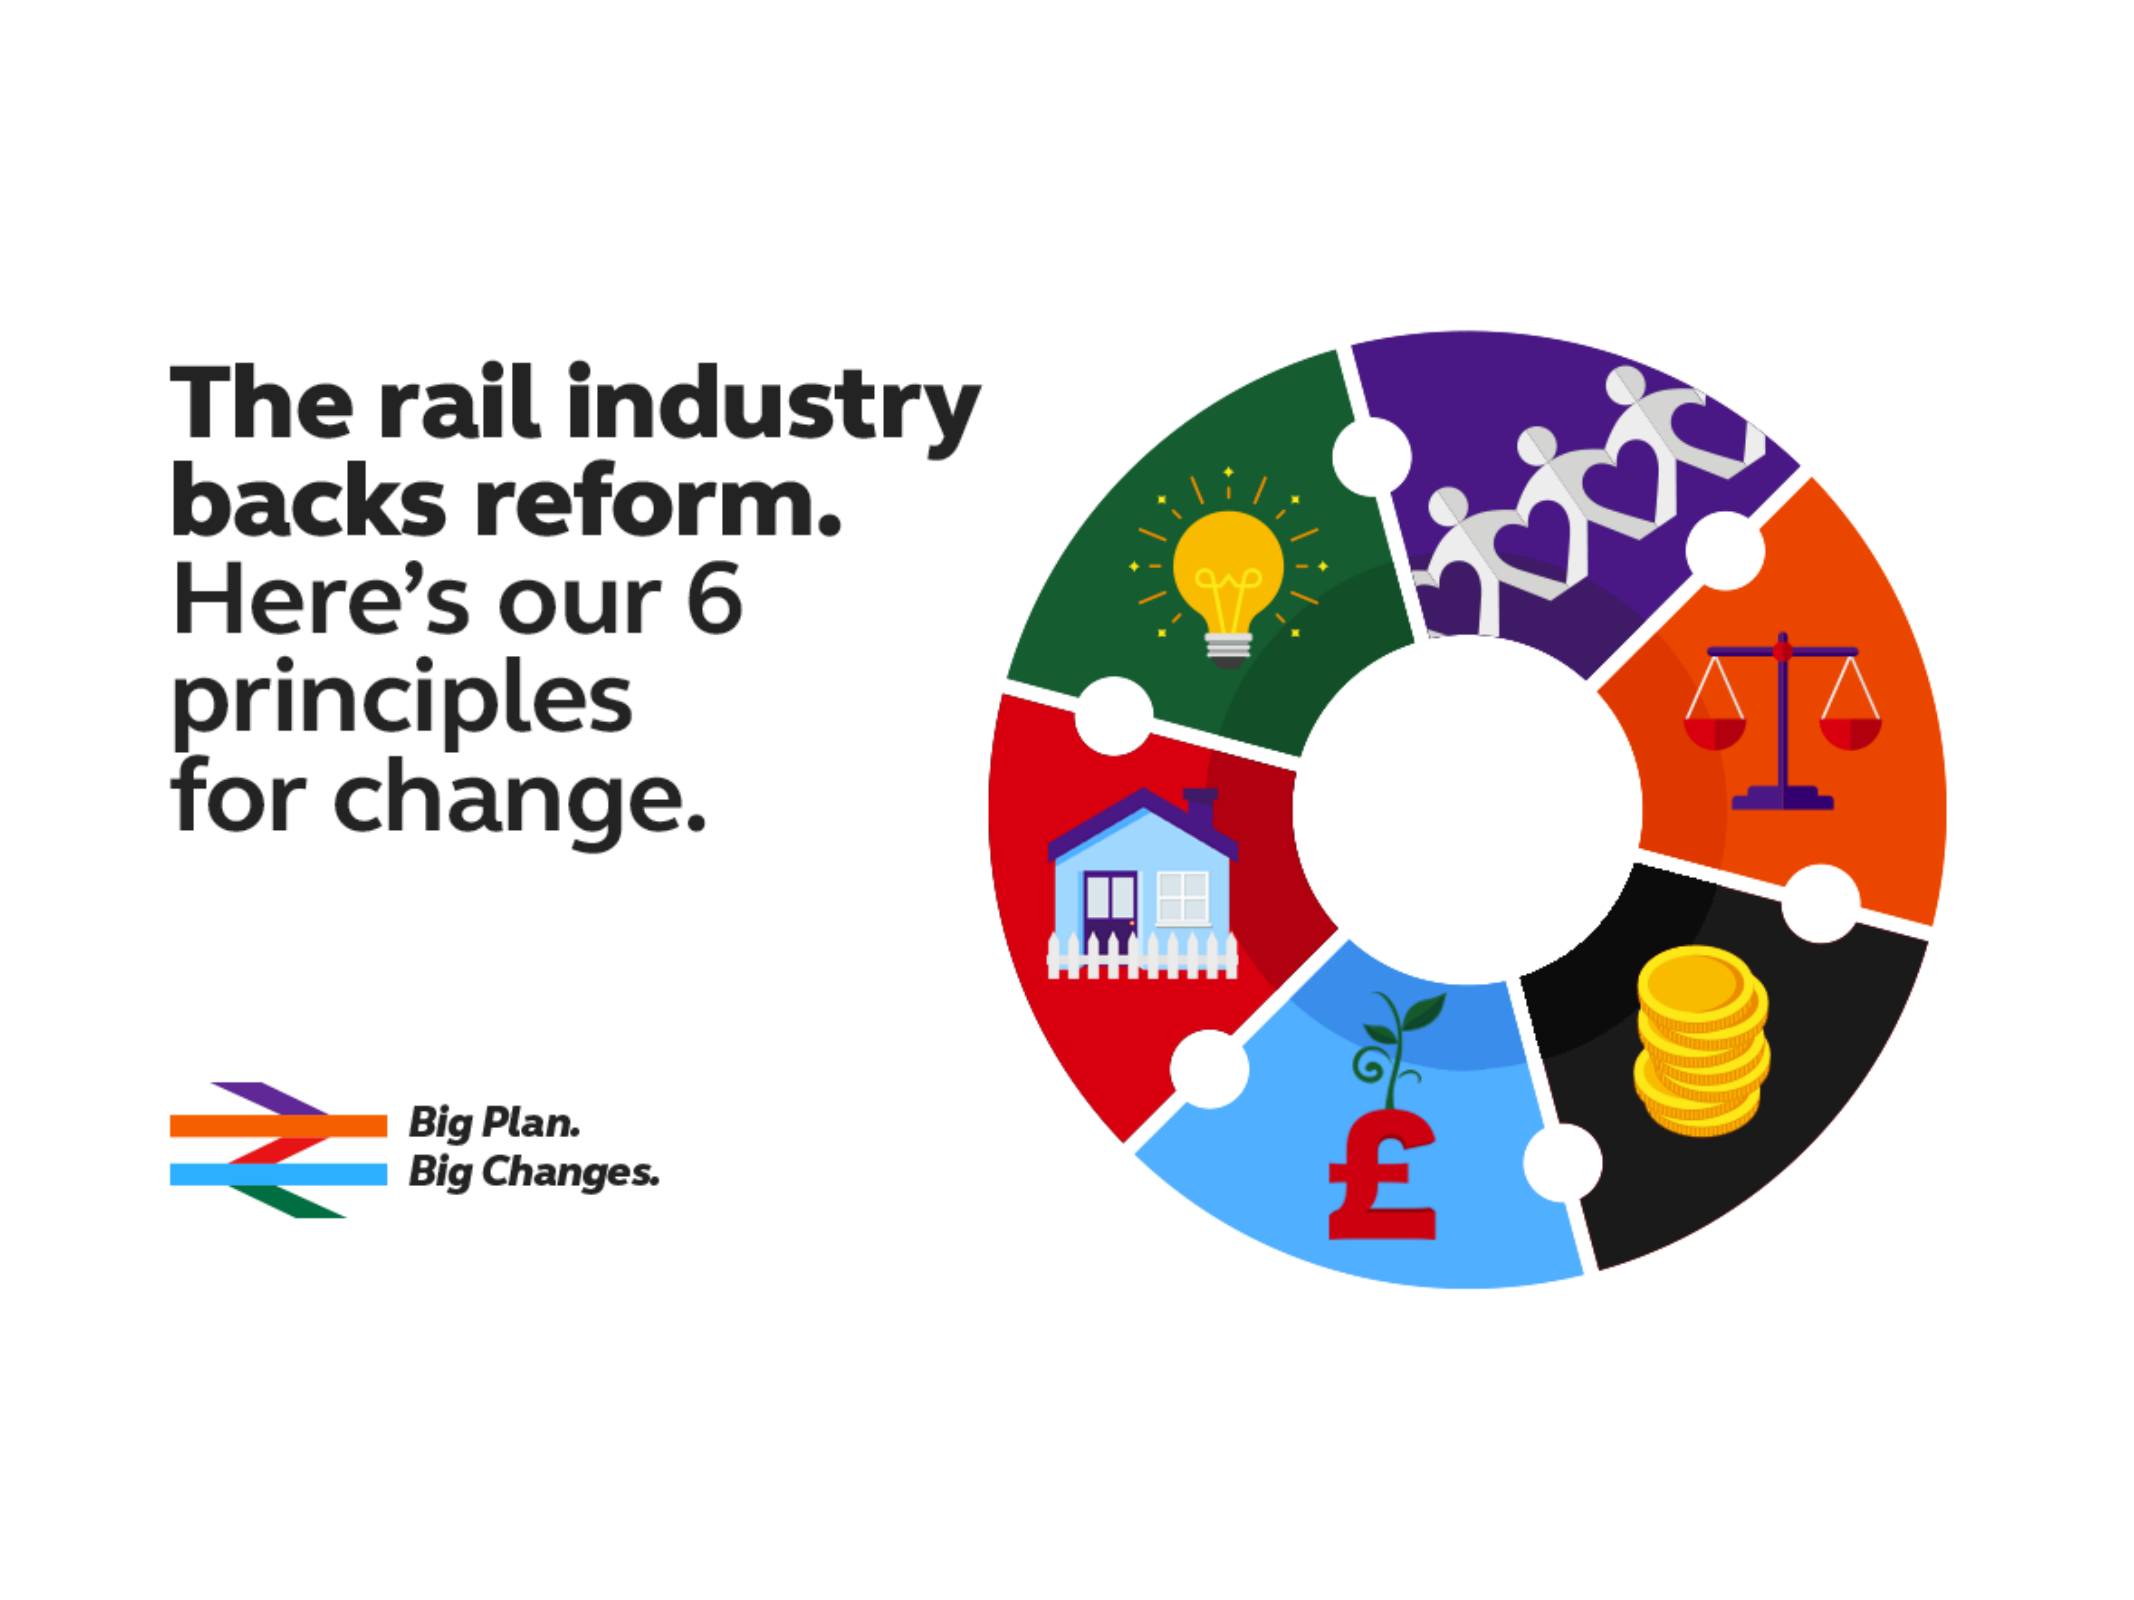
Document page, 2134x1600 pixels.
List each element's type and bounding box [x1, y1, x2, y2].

picture [22, 231, 2134, 1369]
